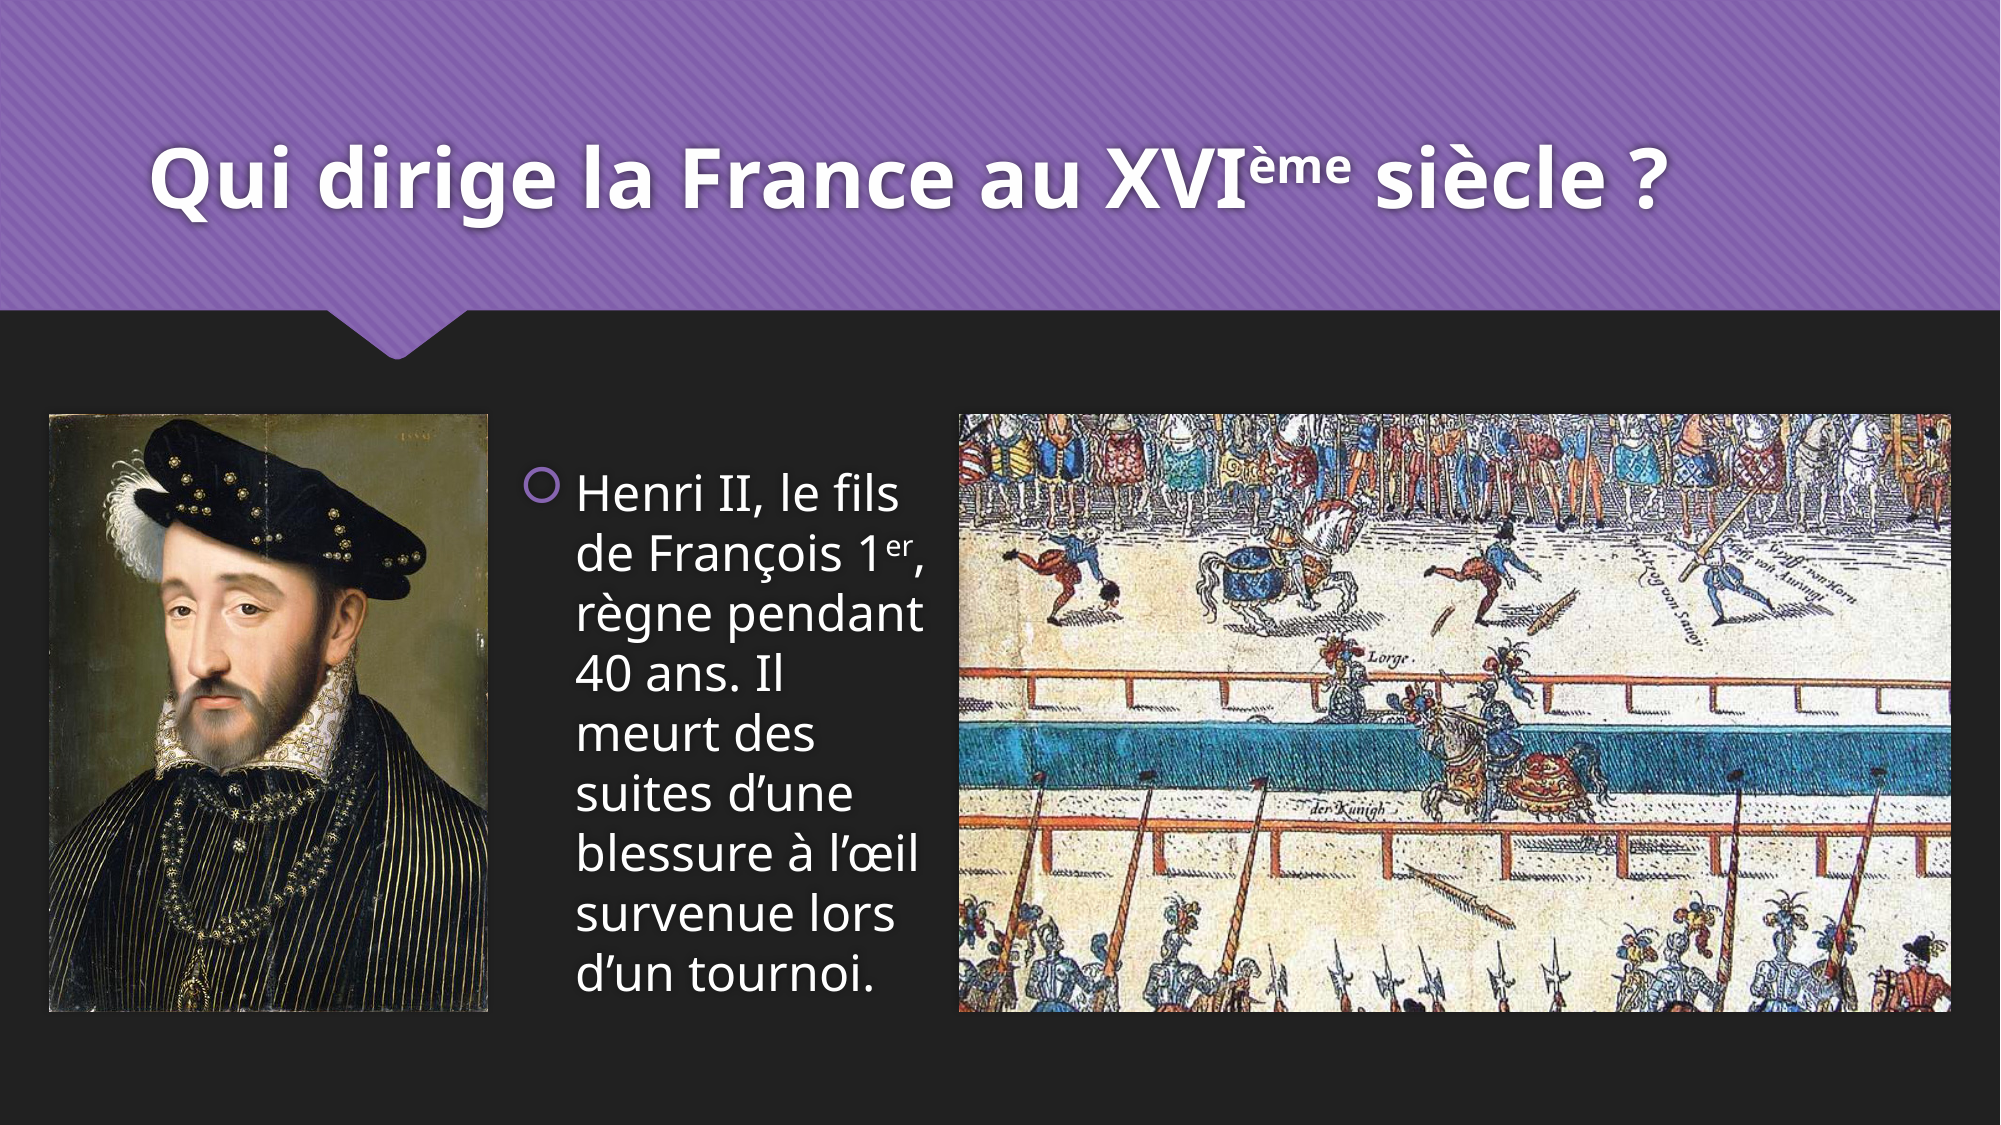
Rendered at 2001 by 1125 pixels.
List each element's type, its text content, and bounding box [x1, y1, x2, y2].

title Qui dirige la France au XVIème siècle ? [132, 73, 1868, 233]
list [49, 414, 488, 1012]
text_box Henri II, le fils de François 1er, règne pendant 40 ans. Il meurt des suites d’une blessure à l’œil survenue lors d’un tournoi. [504, 450, 943, 1125]
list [959, 414, 1951, 1012]
